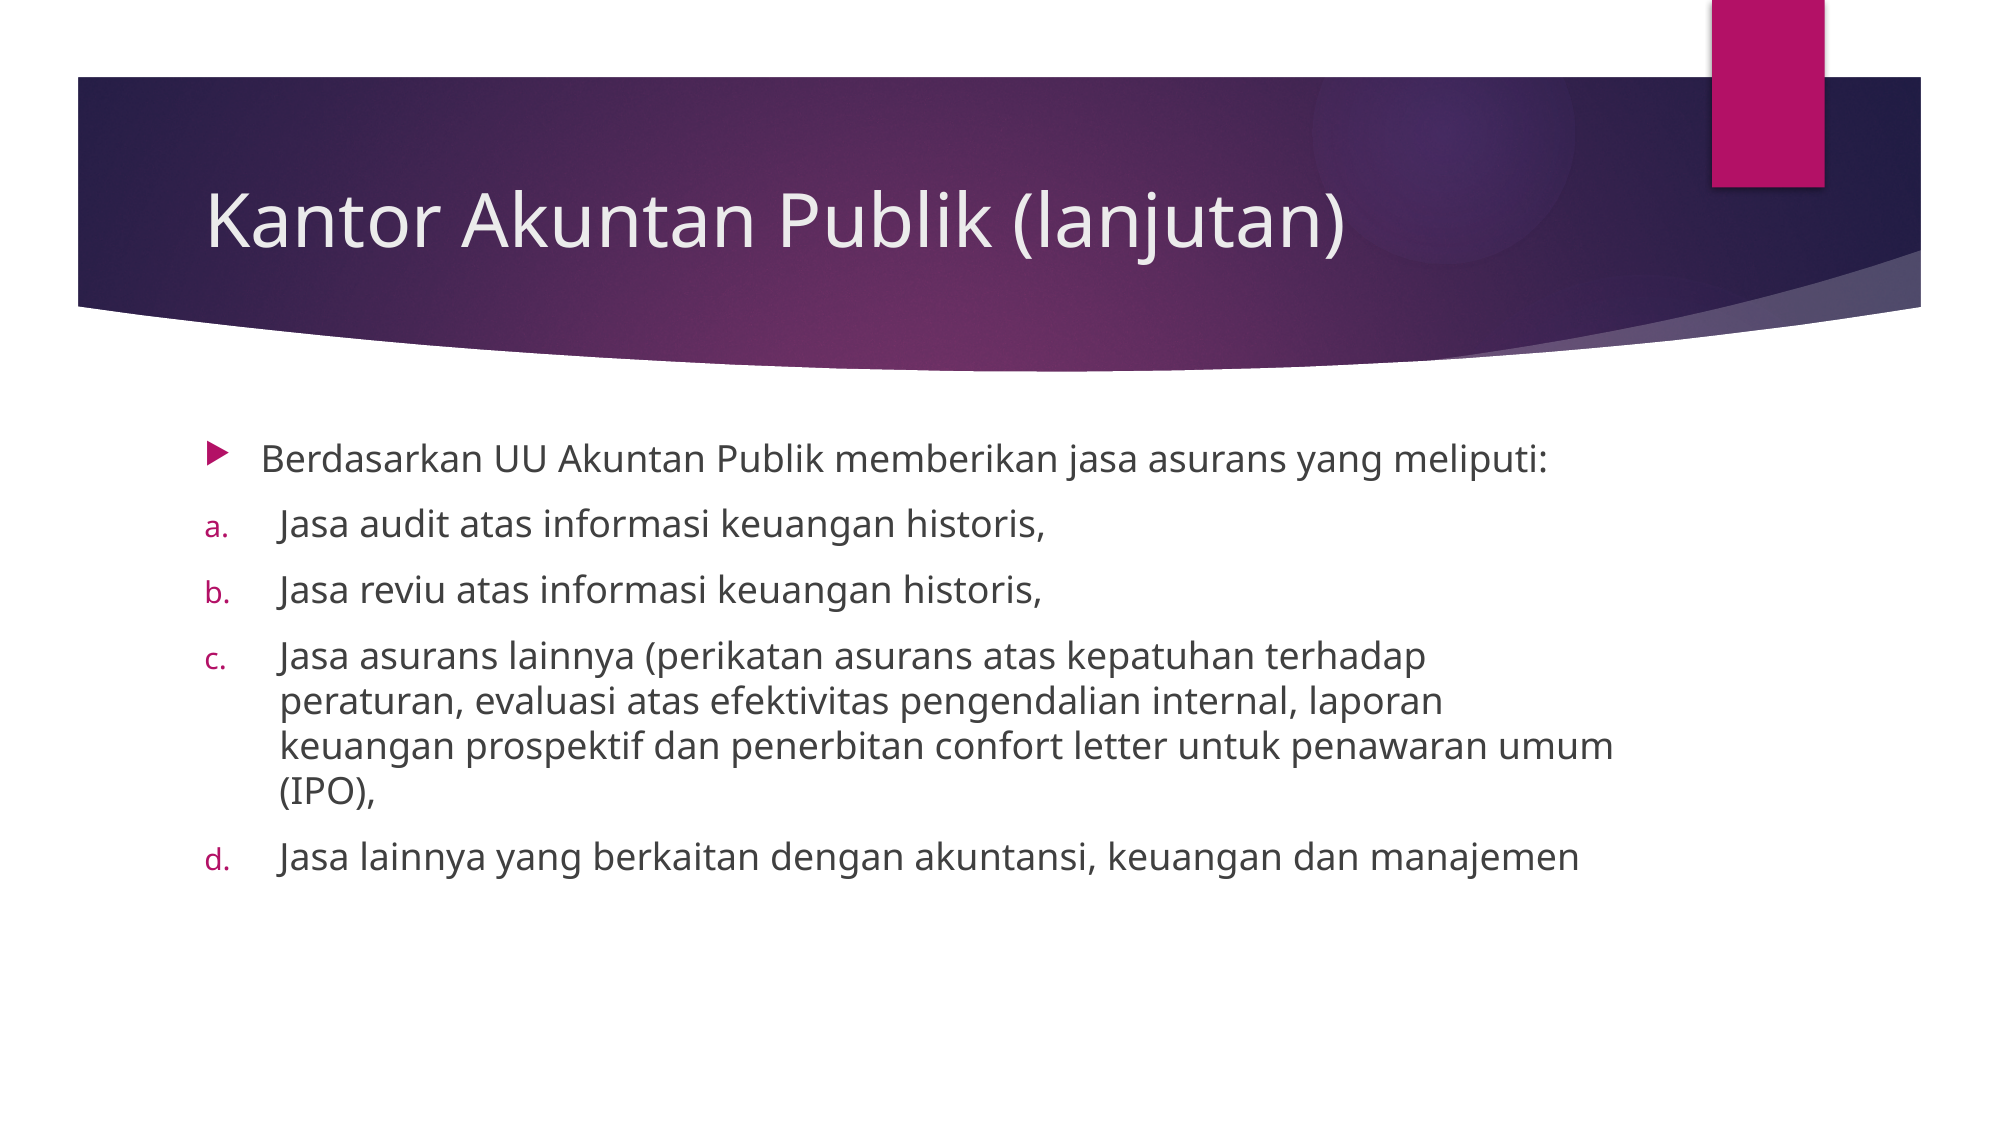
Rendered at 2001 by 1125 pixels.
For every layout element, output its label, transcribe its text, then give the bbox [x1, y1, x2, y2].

list Berdasarkan UU Akuntan Publik memberikan jasa asurans yang meliputi: Jasa audit atas informasi keuangan historis, Jasa reviu atas informasi keuangan historis, Jasa asurans lainnya (perikatan asurans atas kepatuhan terhadap peraturan, evaluasi atas efektivitas pengendalian internal, laporan keuangan prospektif dan penerbitan confort letter untuk penawaran umum (IPO), Jasa lainnya yang berkaitan dengan akuntansi, keuangan dan manajemen [189, 427, 1638, 988]
title Kantor Akuntan Publik (lanjutan) [189, 159, 1627, 276]
